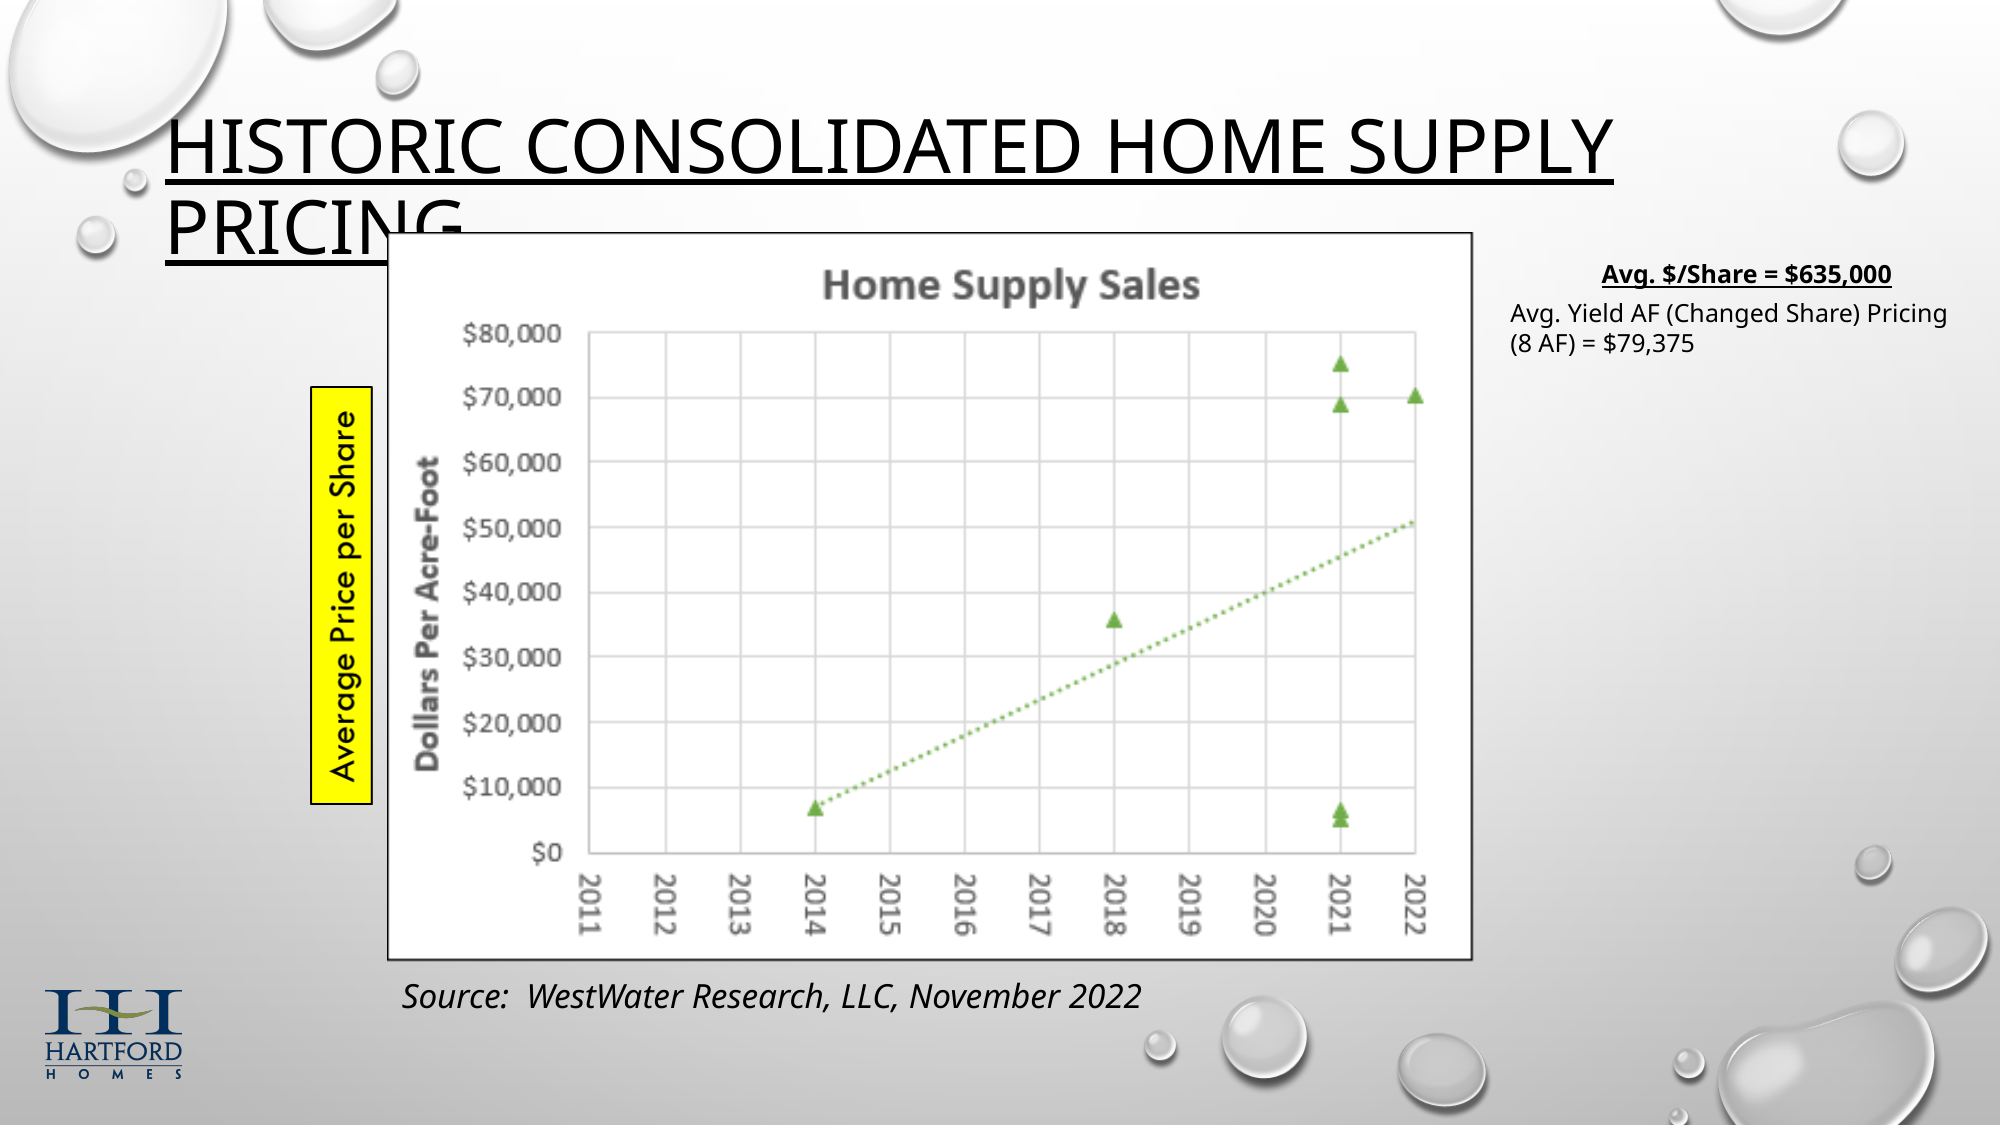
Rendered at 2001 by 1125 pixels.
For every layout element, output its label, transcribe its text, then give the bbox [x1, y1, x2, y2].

text_box Avg. $/Share = $635,000 [1586, 251, 1942, 289]
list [44, 990, 182, 1079]
text_box Avg. Yield AF (Changed Share) Pricing (8 AF) = $79,375 [1495, 289, 1985, 365]
picture [0, 0, 2000, 1125]
text_box Source: WestWater Research, LLC, November 2022 [387, 972, 1212, 1023]
title Historic Consolidated home Supply Pricing [149, 101, 1851, 364]
